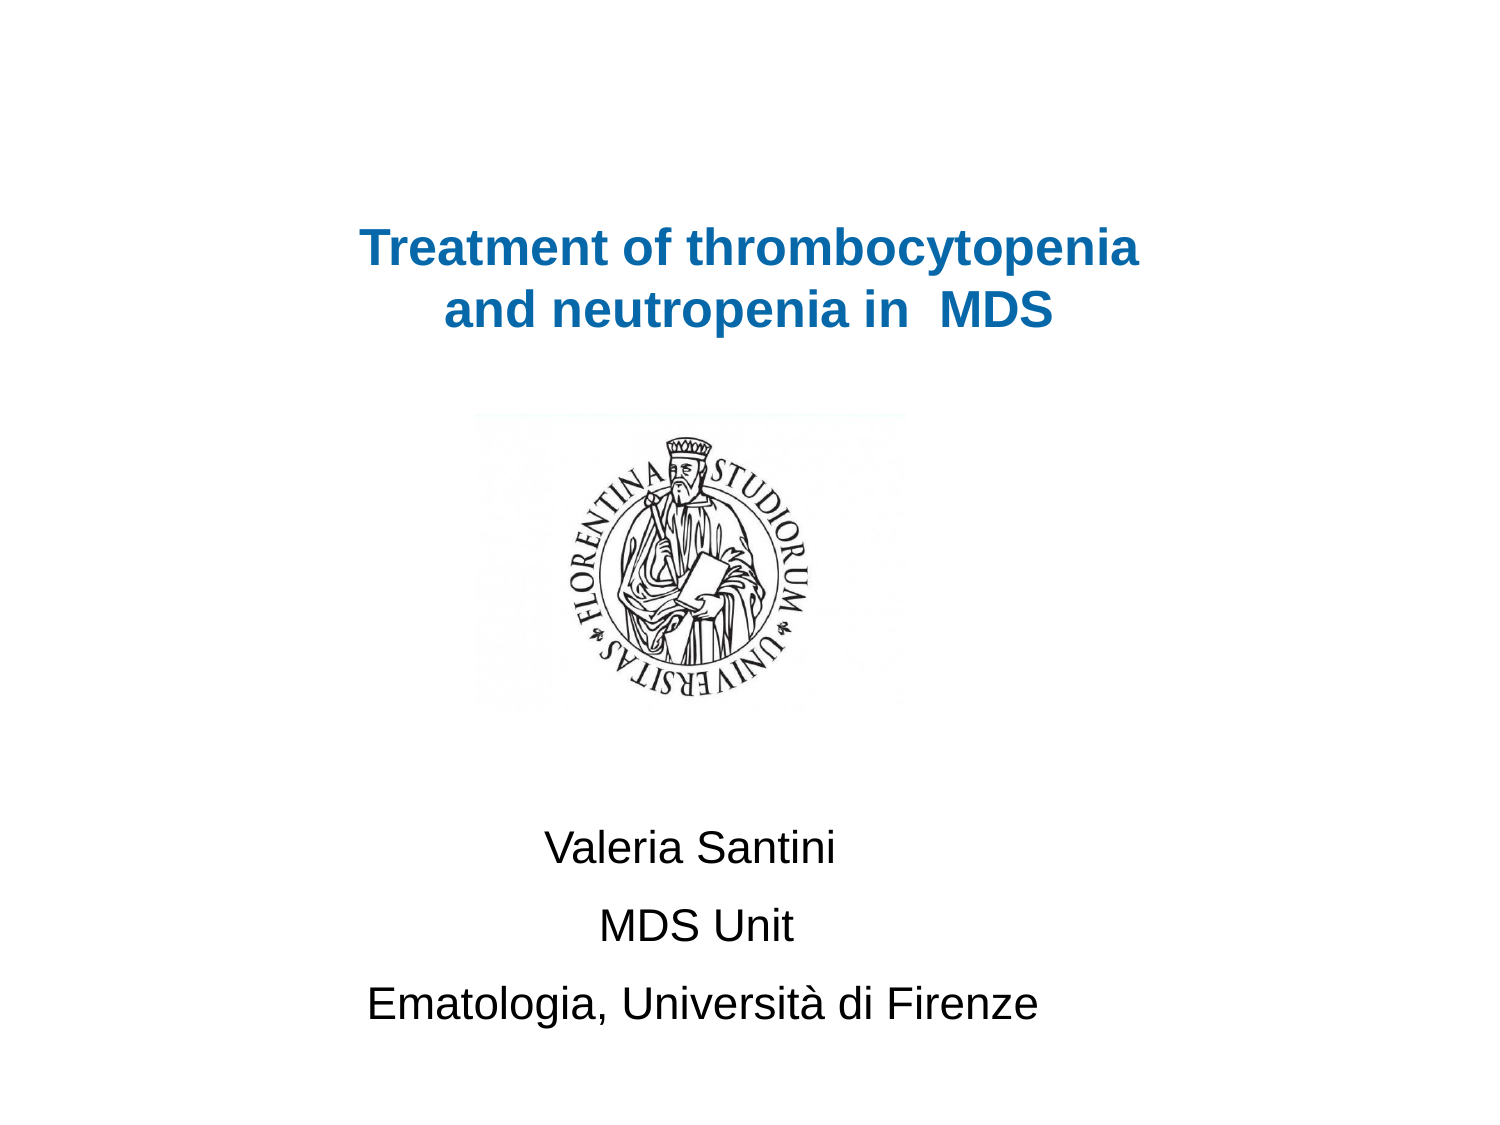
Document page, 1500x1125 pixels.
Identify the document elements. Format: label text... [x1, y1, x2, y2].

picture [475, 414, 906, 711]
title Treatment of thrombocytopenia and neutropenia in MDS [8, 78, 1492, 346]
subtitle Valeria Santini MDS Unit Ematologia, Università di Firenze [29, 810, 1352, 1099]
